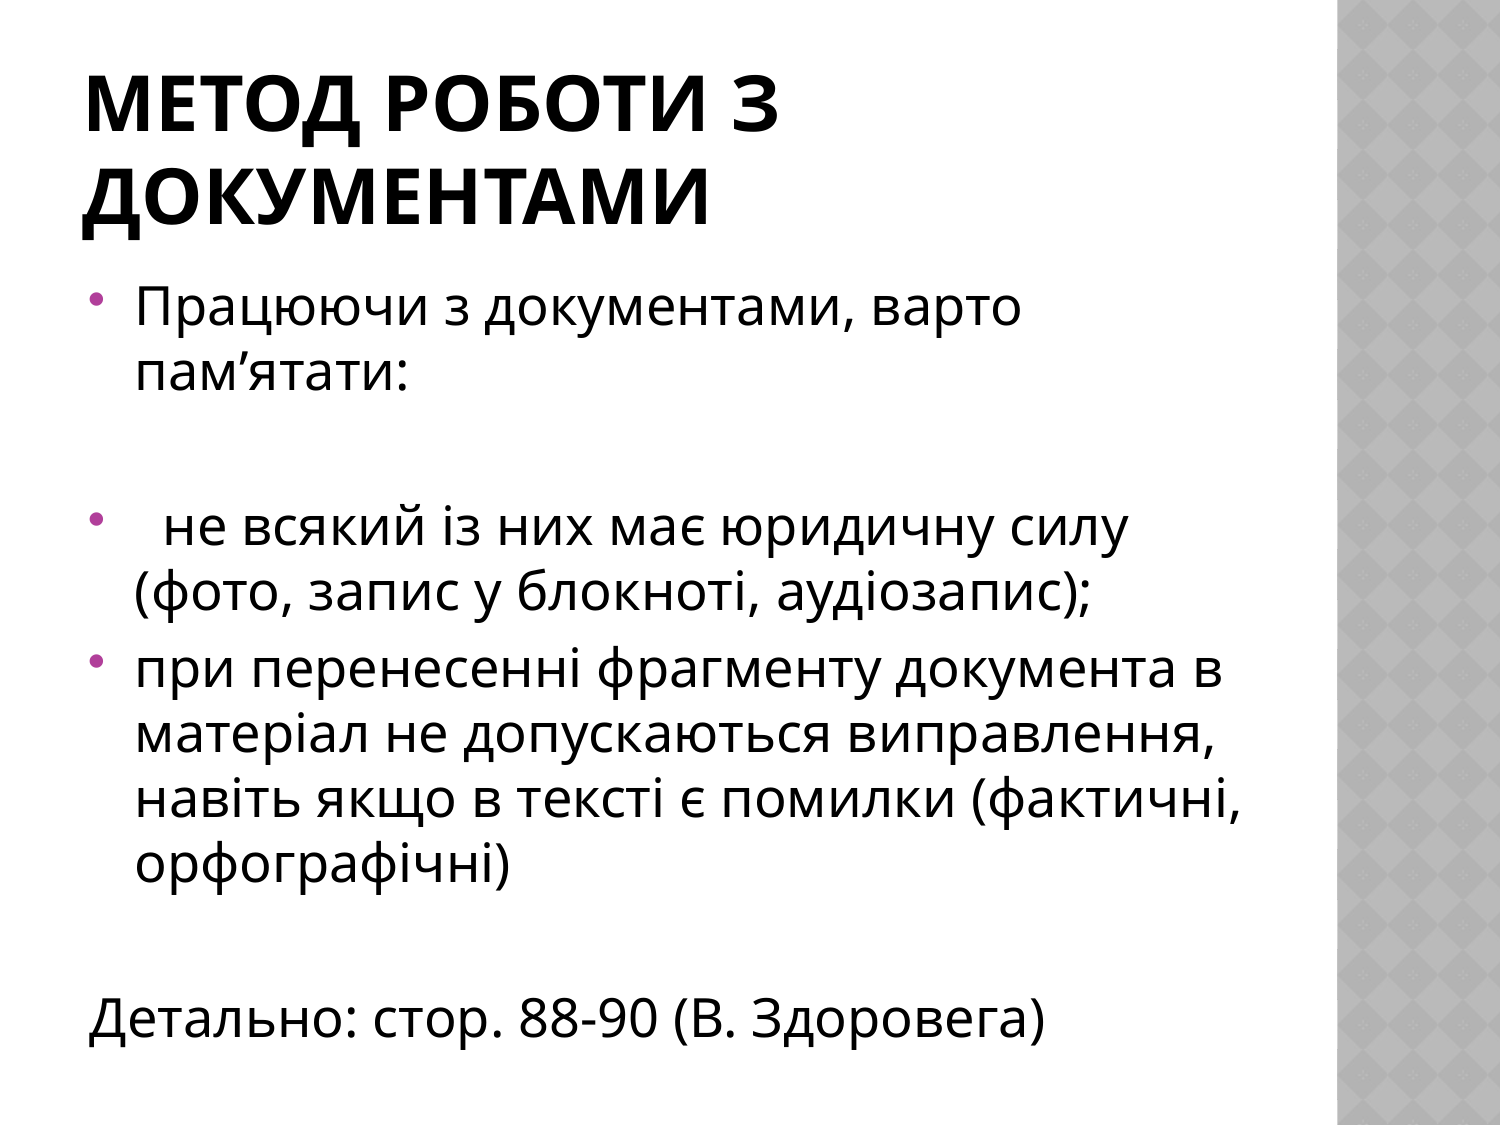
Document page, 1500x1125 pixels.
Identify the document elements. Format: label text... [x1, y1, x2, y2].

list Працюючи з документами, варто пам’ятати: не всякий із них має юридичну силу (фото, запис у блокноті, аудіозапис); при перенесенні фрагменту документа в матеріал не допускаються виправлення, навіть якщо в тексті є помилки (фактичні, орфографічні) Детально: стор. 88-90 (В. Здоровега) [75, 264, 1263, 1059]
title Метод роботи з документами [75, 52, 1263, 240]
